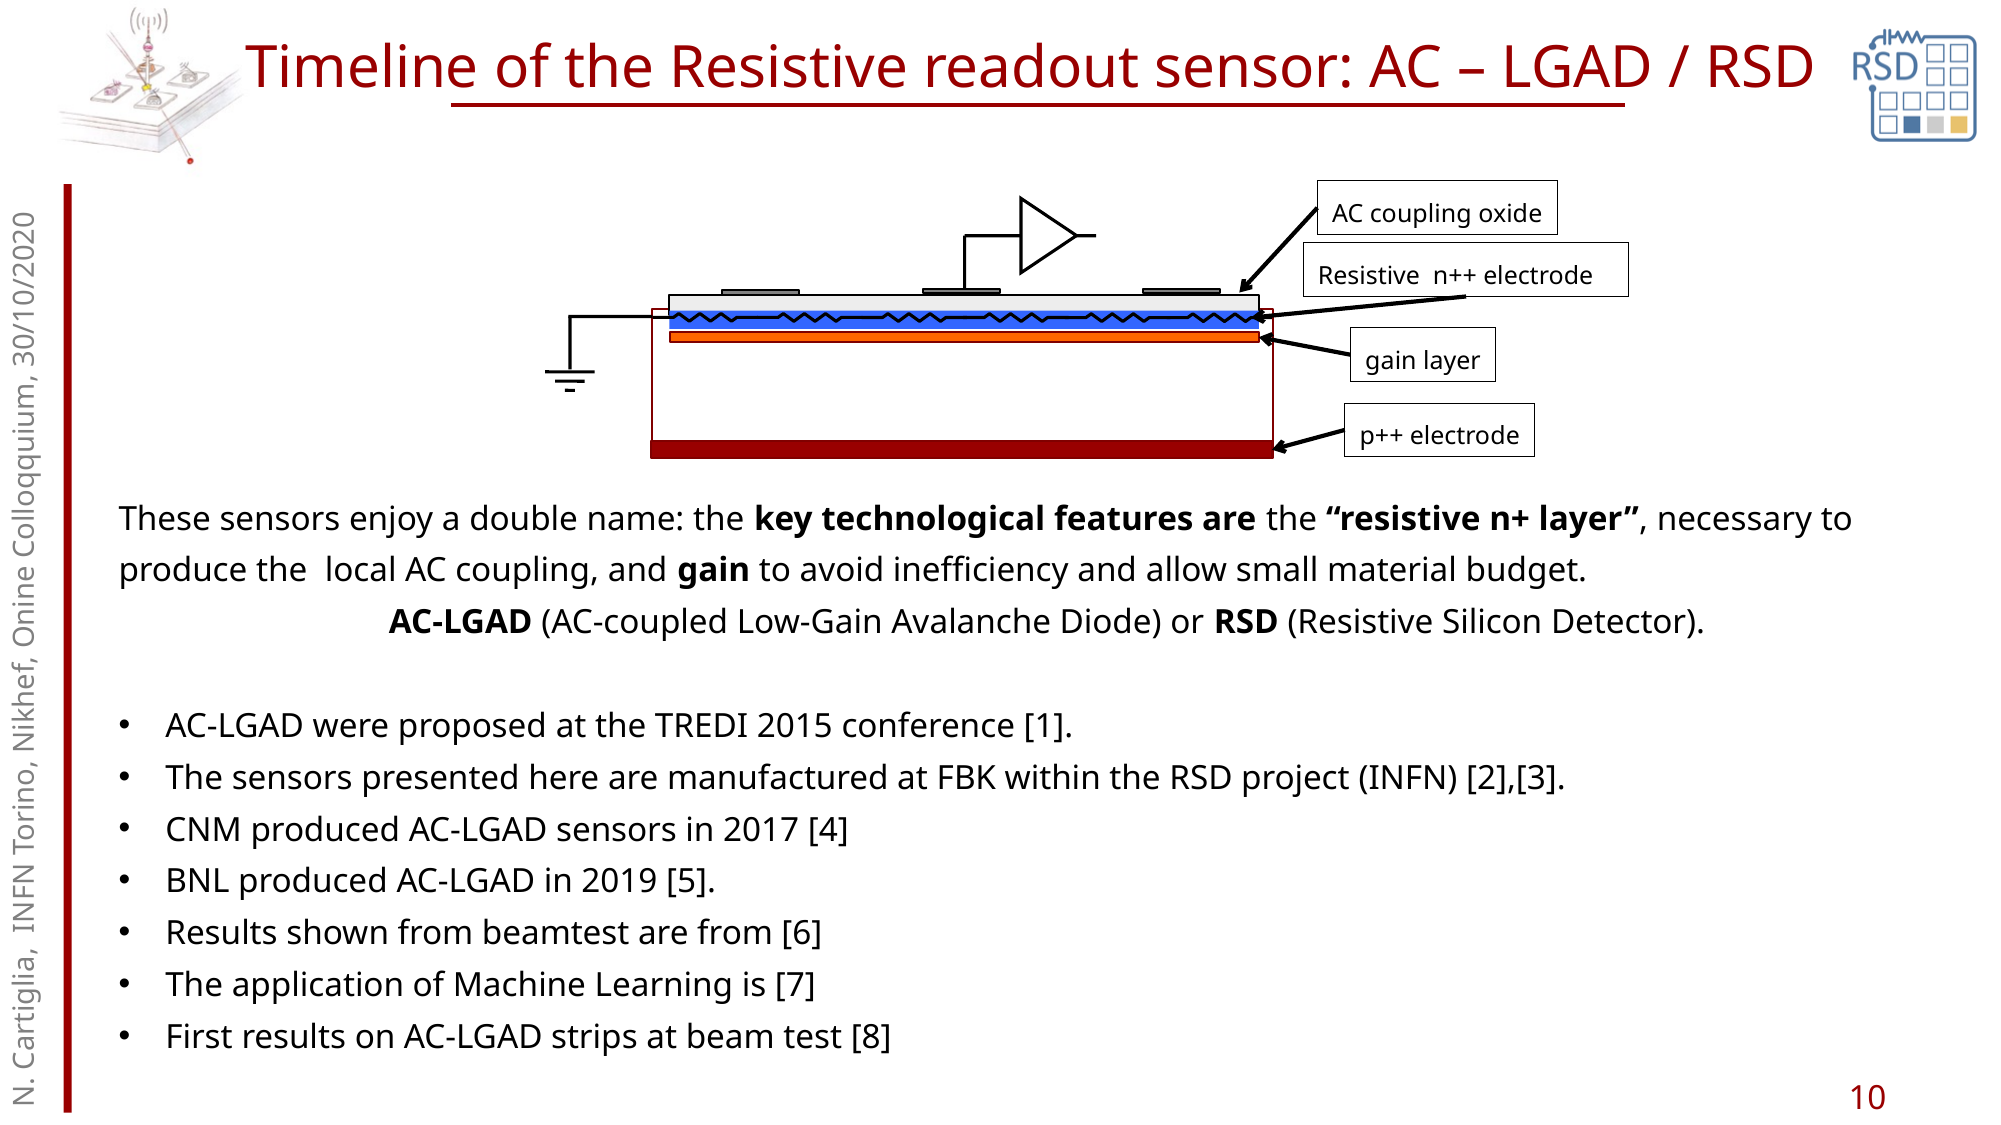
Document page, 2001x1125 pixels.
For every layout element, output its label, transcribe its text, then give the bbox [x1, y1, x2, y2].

picture [41, 0, 258, 184]
picture [1845, 108, 1983, 149]
title Timeline of the Resistive readout sensor: AC – LGAD / RSD [61, 0, 2000, 108]
text_box These sensors enjoy a double name: the key technological features are the “resistive n+ layer”, necessary to produce the local AC coupling, and gain to avoid inefficiency and allow small material budget. AC-LGAD (AC-coupled Low-Gain Avalanche Diode) or RSD (Resistive Silicon Detector). AC-LGAD were proposed at the TREDI 2015 conference [1]. The sensors presented here are manufactured at FBK within the RSD project (INFN) [2],[3]. CNM produced AC-LGAD sensors in 2017 [4] BNL produced AC-LGAD in 2019 [5]. Results shown from beamtest are from [6] The application of Machine Learning is [7] First results on AC-LGAD strips at beam test [8] [103, 477, 2000, 1063]
slide_number 10 [1833, 1073, 1956, 1125]
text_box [544, 180, 1630, 459]
footer N. Cartiglia, INFN Torino, Nikhef, Onine Colloqquium, 30/10/2020 [0, 23, 54, 1123]
